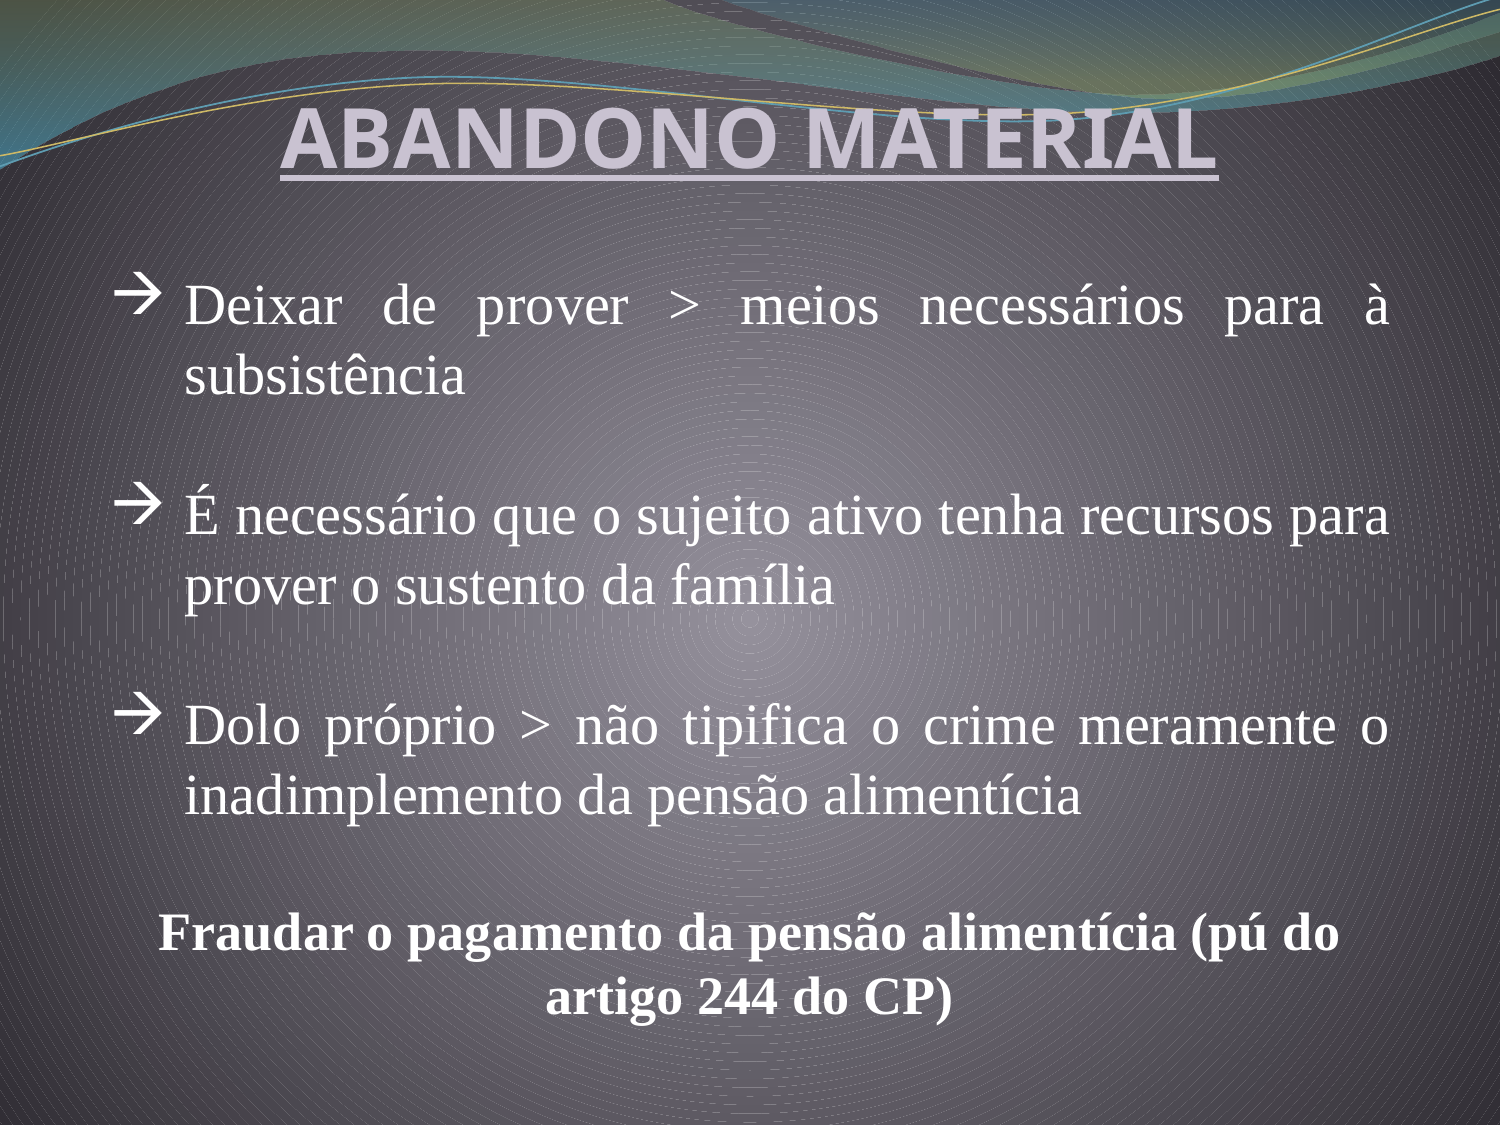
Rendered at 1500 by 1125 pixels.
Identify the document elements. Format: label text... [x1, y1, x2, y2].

text_box ABANDONO MATERIAL [0, 78, 1500, 211]
text_box Deixar de prover > meios necessários para à subsistência É necessário que o sujeito ativo tenha recursos para prover o sustento da família Dolo próprio > não tipifica o crime meramente o inadimplemento da pensão alimentícia Fraudar o pagamento da pensão alimentícia (pú do artigo 244 do CP) [94, 188, 1406, 1125]
